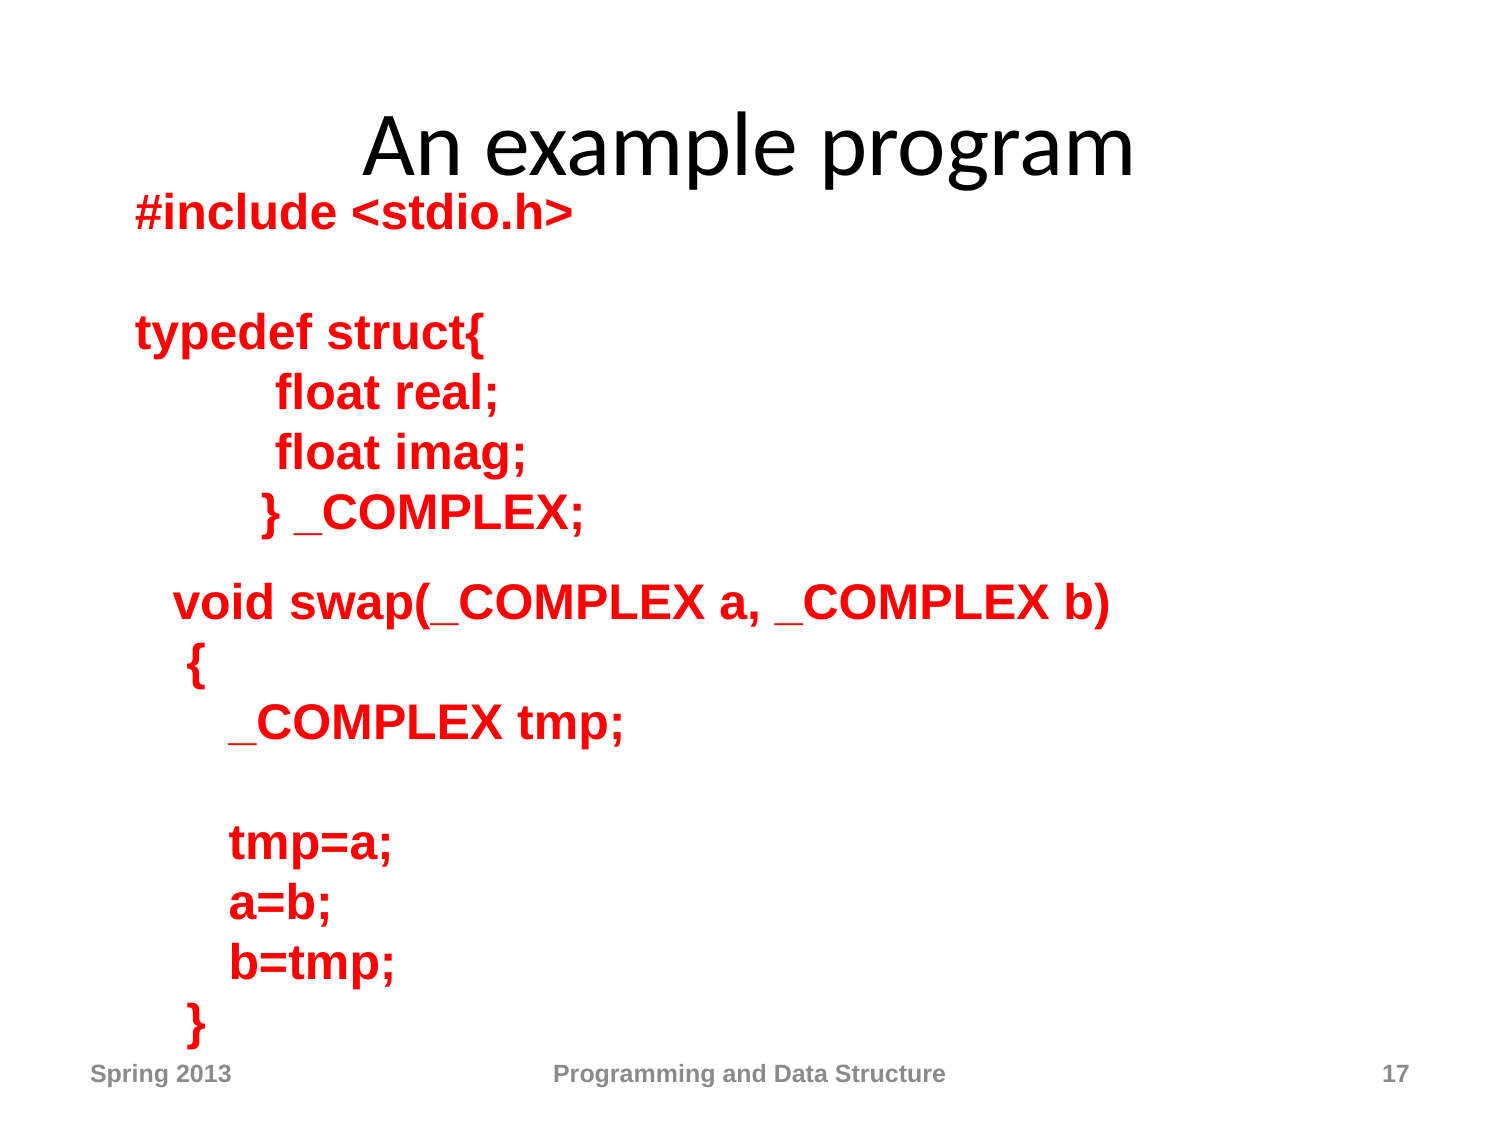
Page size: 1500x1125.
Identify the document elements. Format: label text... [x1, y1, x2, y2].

text_box #include <stdio.h> typedef struct{ float real; float imag; } _COMPLEX; [120, 171, 662, 717]
title An example program [74, 44, 1426, 233]
slide_number 17 [1127, 1042, 1425, 1103]
text_box void swap(_COMPLEX a, _COMPLEX b) { _COMPLEX tmp; tmp=a; a=b; b=tmp; } [157, 562, 1127, 1125]
slide_number Spring 2013 [75, 1042, 157, 1103]
